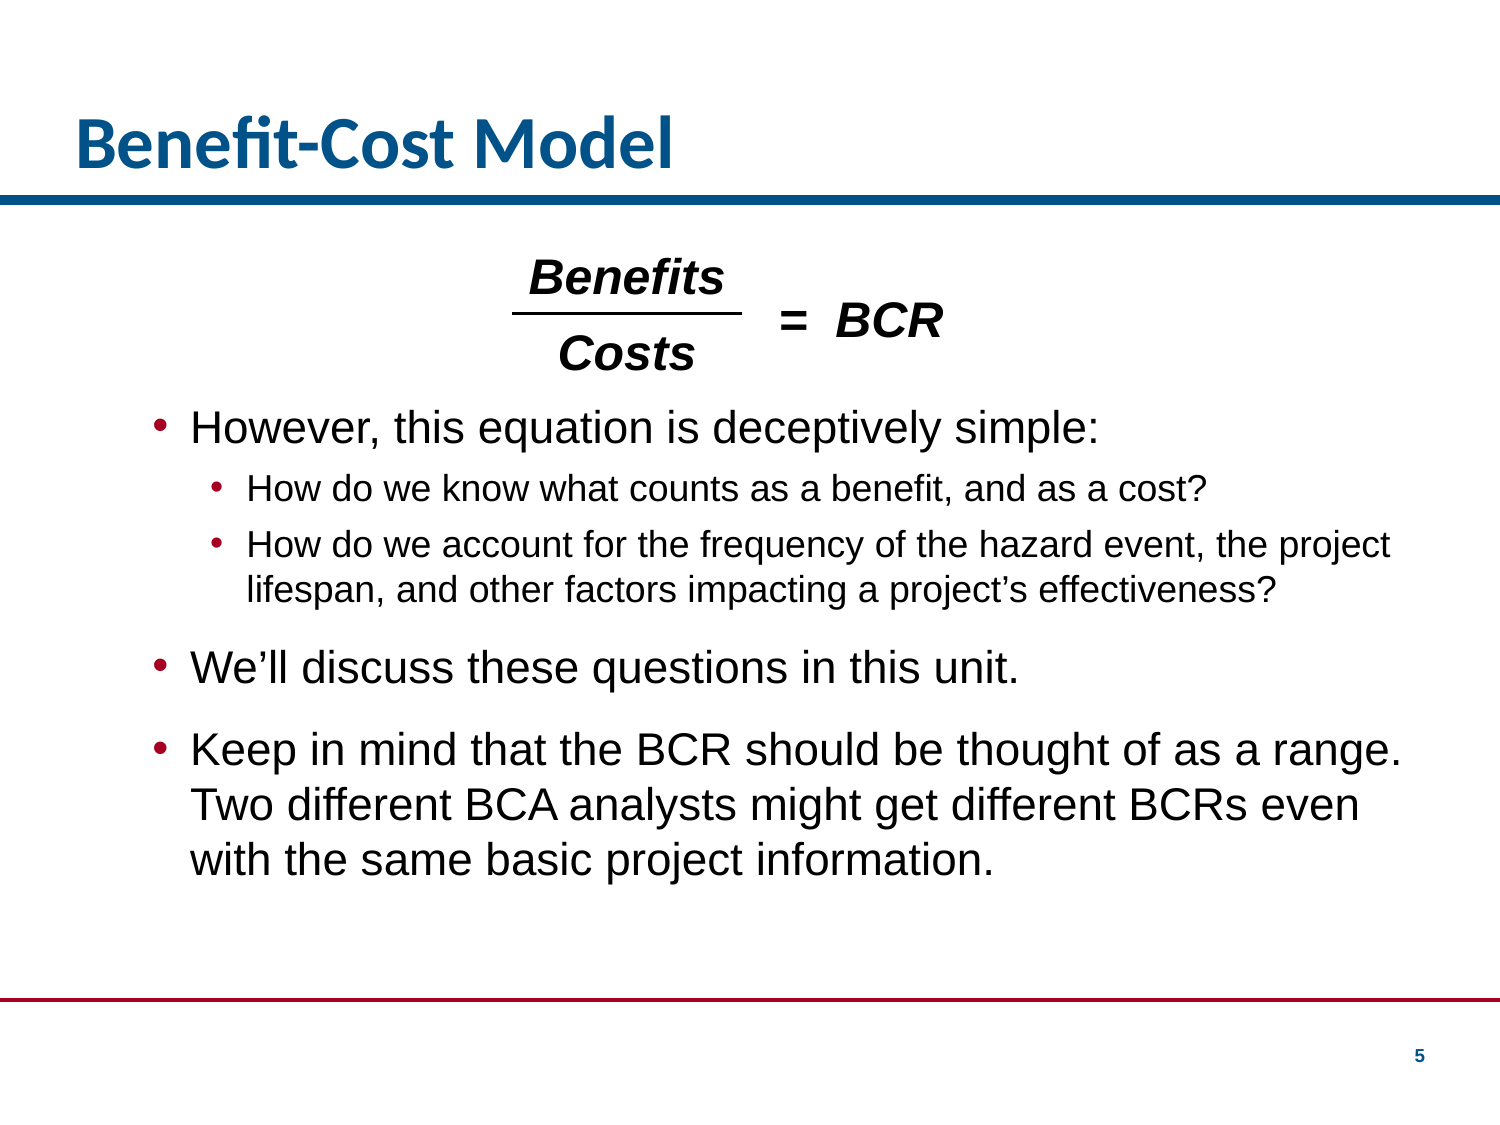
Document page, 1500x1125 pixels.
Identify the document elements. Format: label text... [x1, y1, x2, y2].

slide_number 5 [1374, 1035, 1425, 1074]
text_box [512, 237, 960, 390]
list However, this equation is deceptively simple: How do we know what counts as a benefit, and as a cost? How do we account for the frequency of the hazard event, the project lifespan, and other factors impacting a project’s effectiveness? We’ll discuss these questions in this unit. Keep in mind that the BCR should be thought of as a range. Two different BCA analysts might get different BCRs even with the same basic project information. [137, 224, 1425, 938]
title Benefit-Cost Model [75, 0, 1425, 192]
